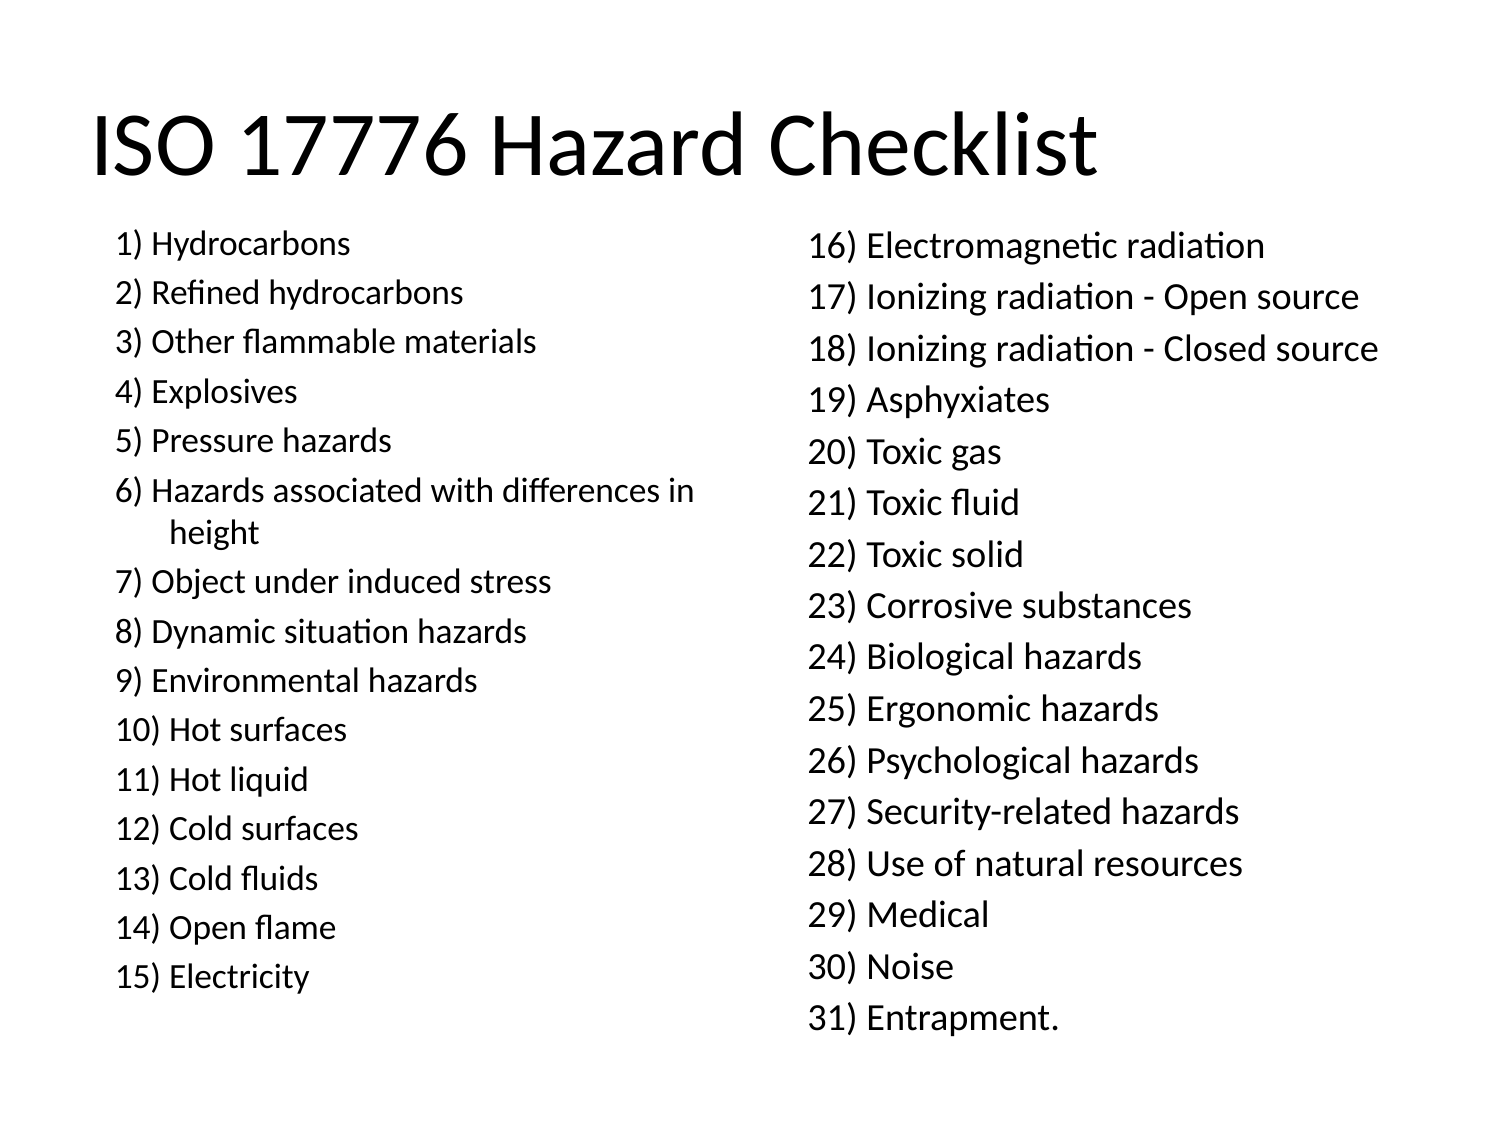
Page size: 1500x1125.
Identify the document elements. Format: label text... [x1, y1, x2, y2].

title ISO 17776 Hazard Checklist [75, 45, 1425, 233]
list 1) Hydrocarbons 2) Refined hydrocarbons 3) Other flammable materials 4) Explosives 5) Pressure hazards 6) Hazards associated with differences in height 7) Object under induced stress 8) Dynamic situation hazards 9) Environmental hazards 10) Hot surfaces 11) Hot liquid 12) Cold surfaces 13) Cold fluids 14) Open flame 15) Electricity [99, 212, 738, 1007]
text_box 16) Electromagnetic radiation 17) Ionizing radiation - Open source 18) Ionizing radiation - Closed source 19) Asphyxiates 20) Toxic gas 21) Toxic fluid 22) Toxic solid 23) Corrosive substances 24) Biological hazards 25) Ergonomic hazards 26) Psychological hazards 27) Security-related hazards 28) Use of natural resources 29) Medical 30) Noise 31) Entrapment. [774, 212, 1413, 1063]
